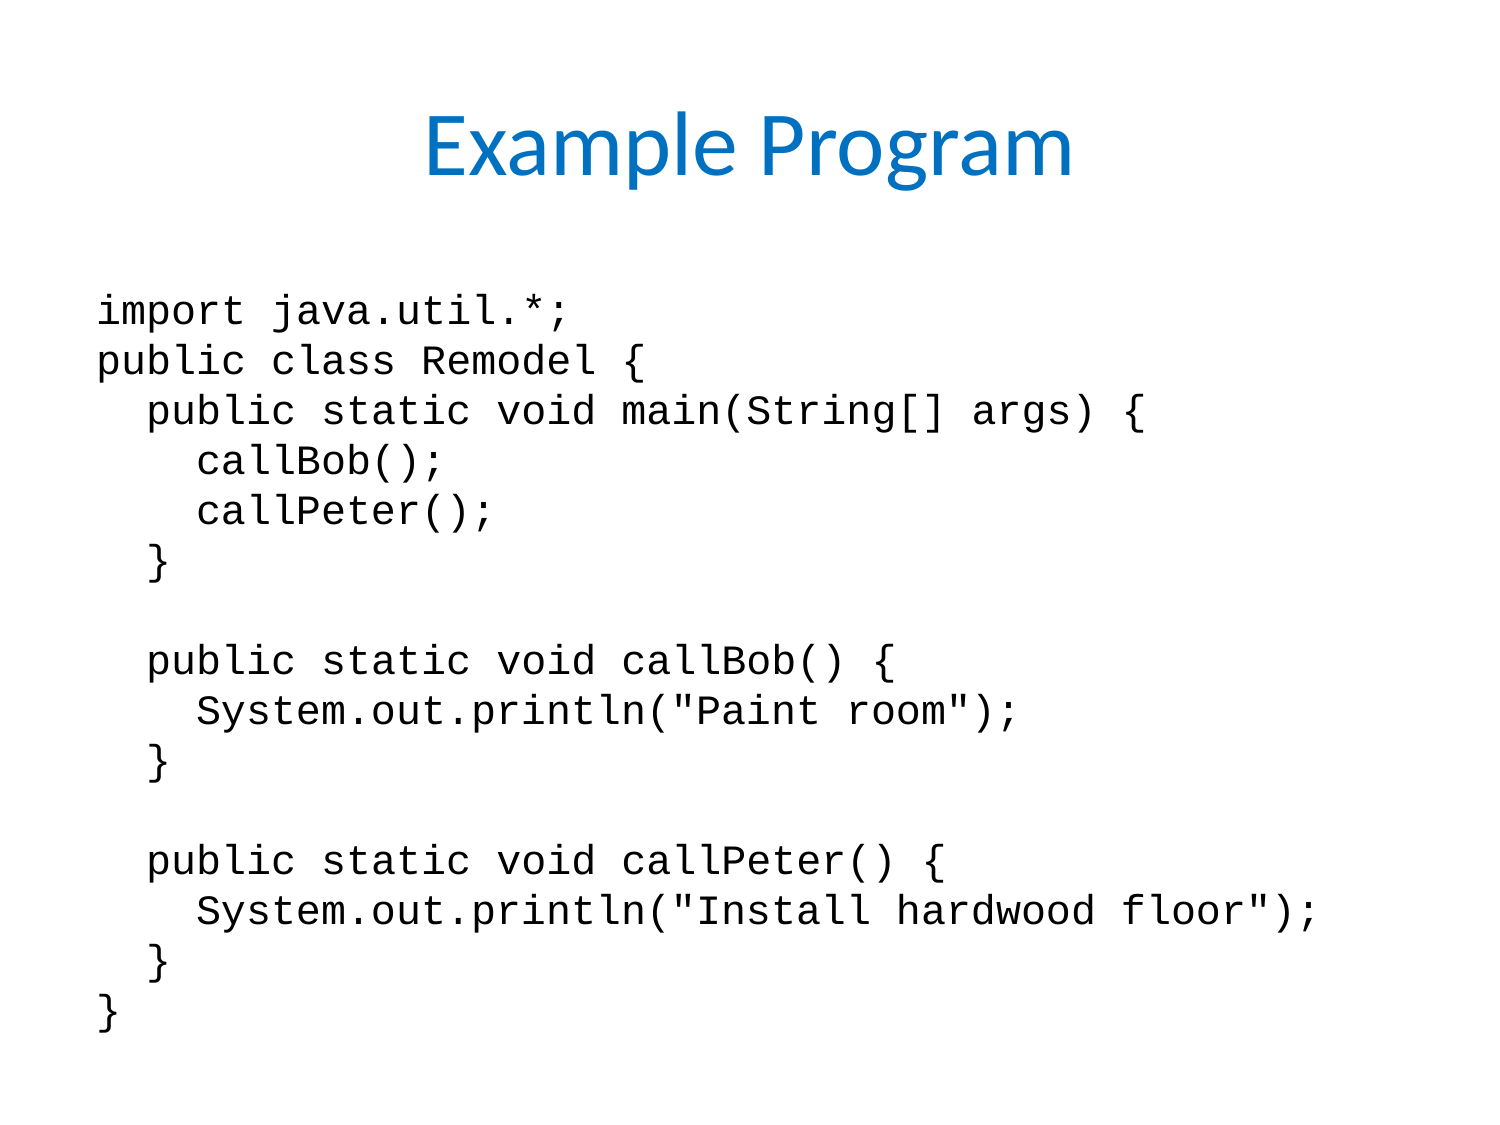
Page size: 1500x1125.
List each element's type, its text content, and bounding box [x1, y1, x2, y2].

text_box import java.util.*; public class Remodel { public static void main(String[] args) { callBob(); callPeter(); } public static void callBob() { System.out.println("Paint room"); } public static void callPeter() { System.out.println("Install hardwood floor"); } } [81, 275, 1336, 1041]
title Example Program [75, 45, 1425, 233]
